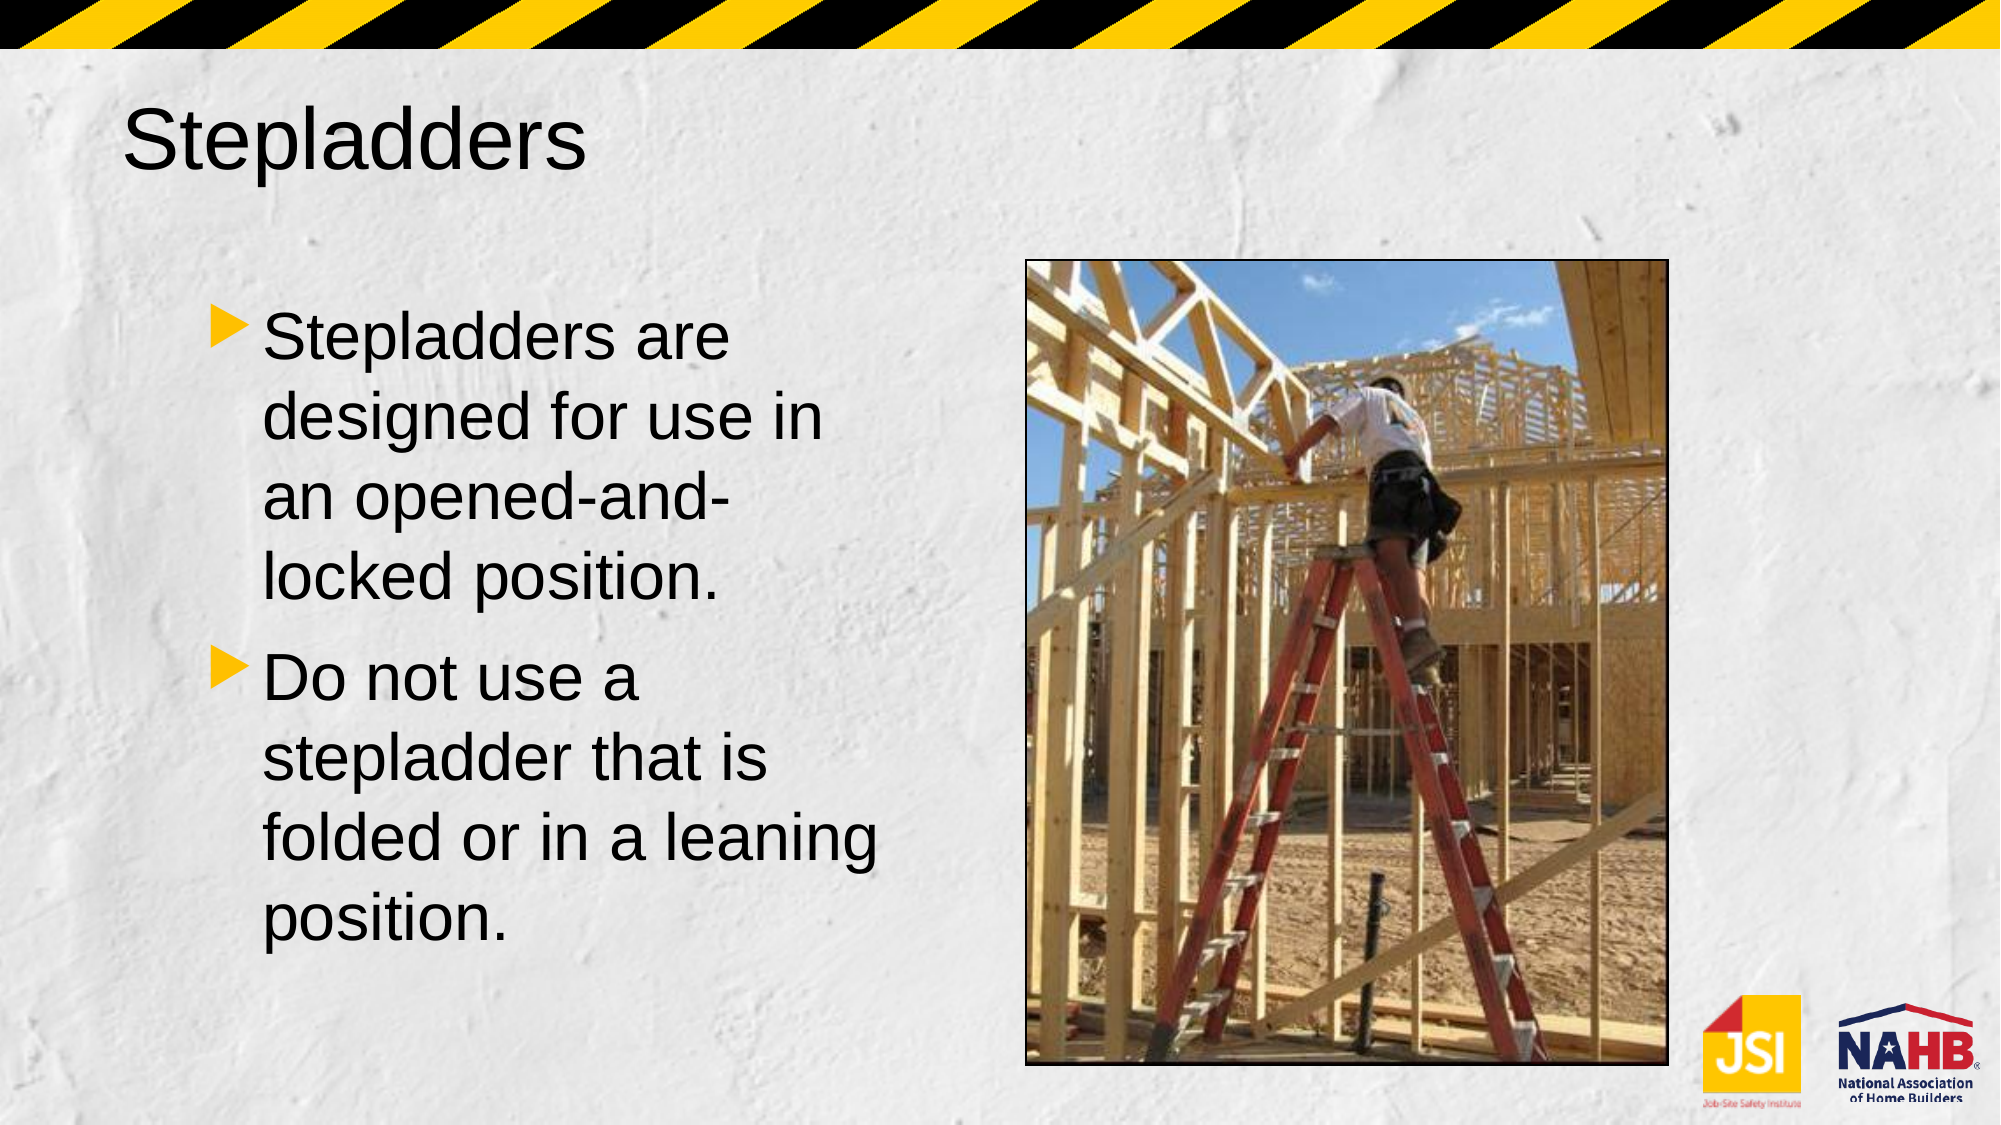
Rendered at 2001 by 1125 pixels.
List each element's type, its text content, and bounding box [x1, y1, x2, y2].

title Stepladders [106, 74, 1649, 304]
picture [1703, 995, 1801, 1109]
list Stepladders are designed for use in an opened-and-locked position. Do not use a stepladder that is folded or in a leaning position. [190, 285, 912, 974]
picture [1026, 261, 1668, 1065]
